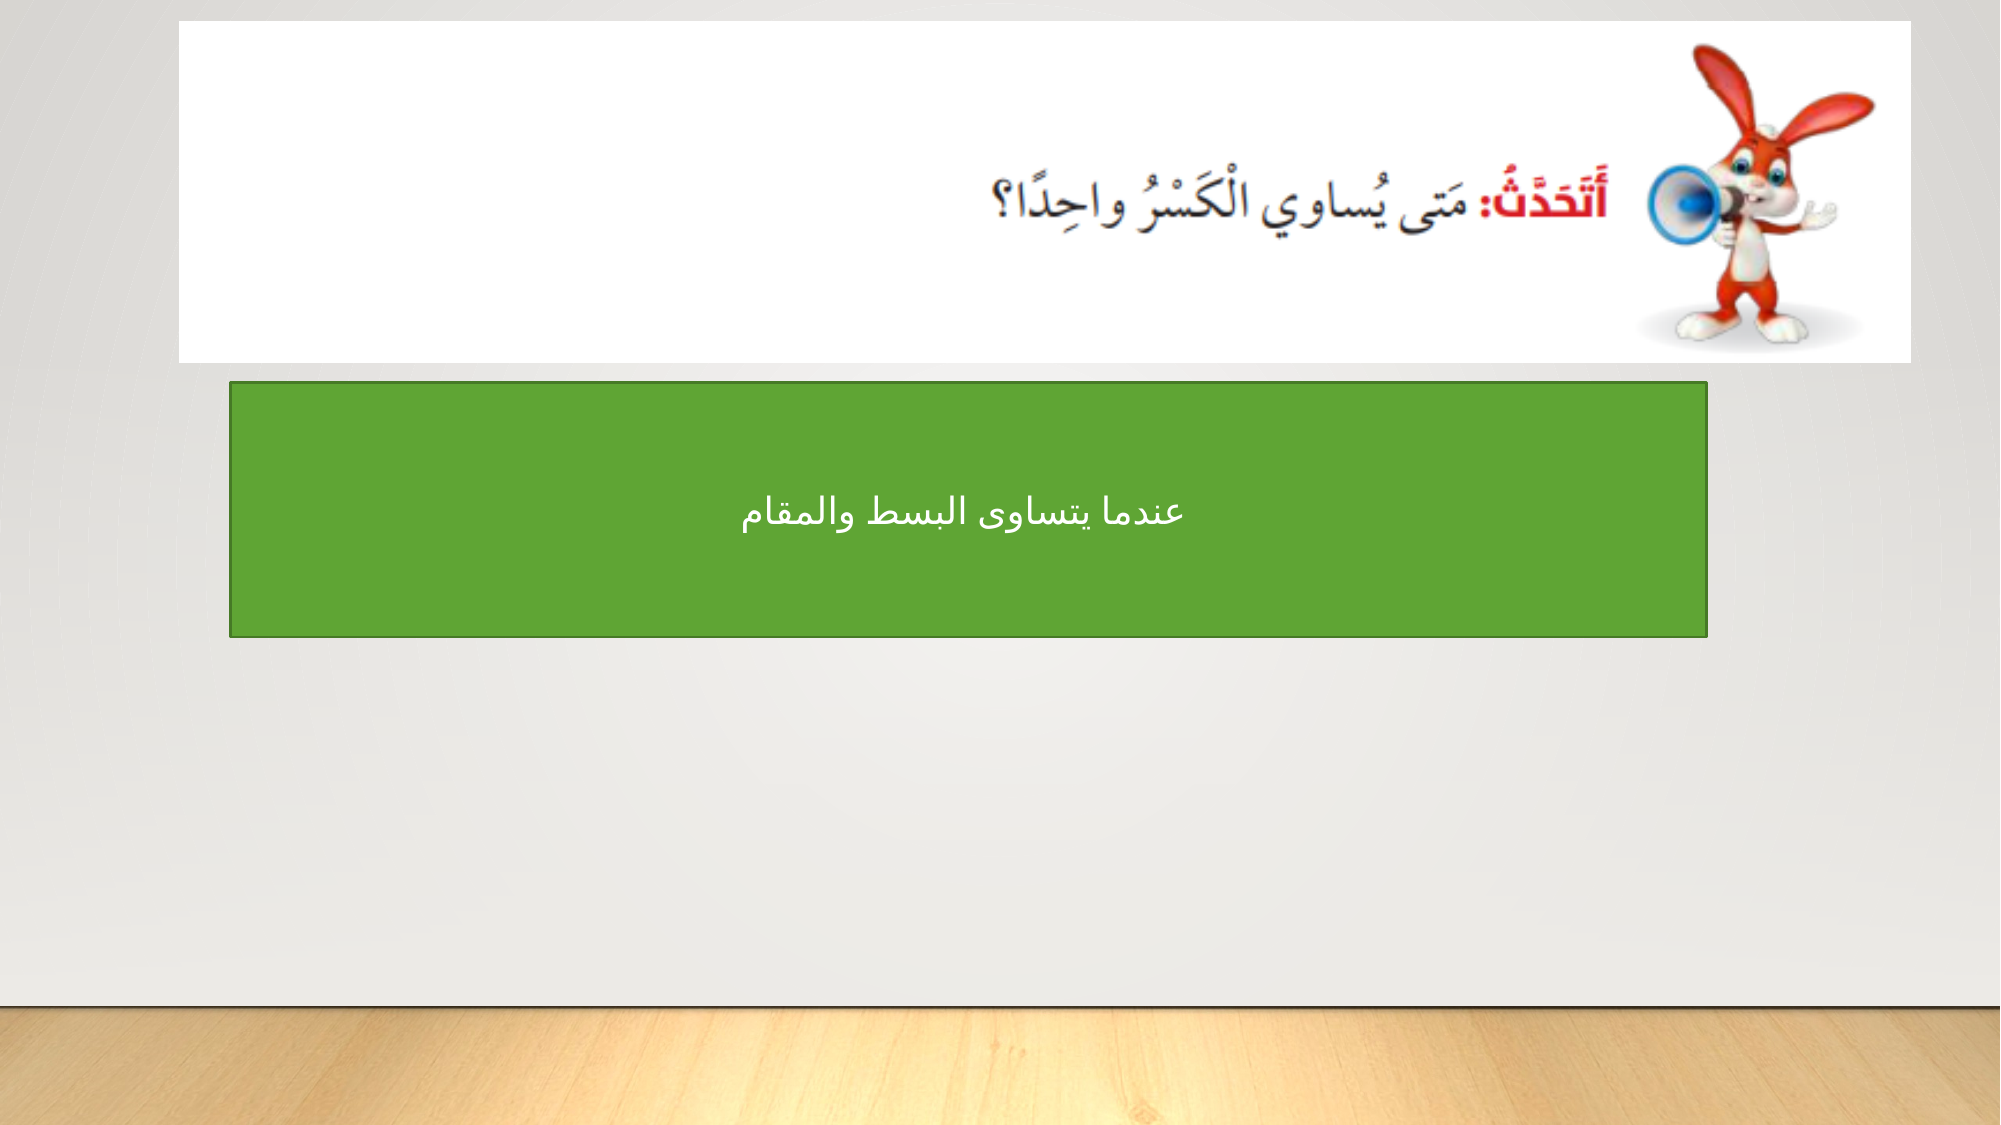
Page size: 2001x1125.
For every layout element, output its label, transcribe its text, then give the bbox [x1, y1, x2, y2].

text_box عندما يتساوى البسط والمقام [229, 381, 1708, 638]
picture [0, 1006, 2000, 1125]
picture [179, 21, 1911, 364]
